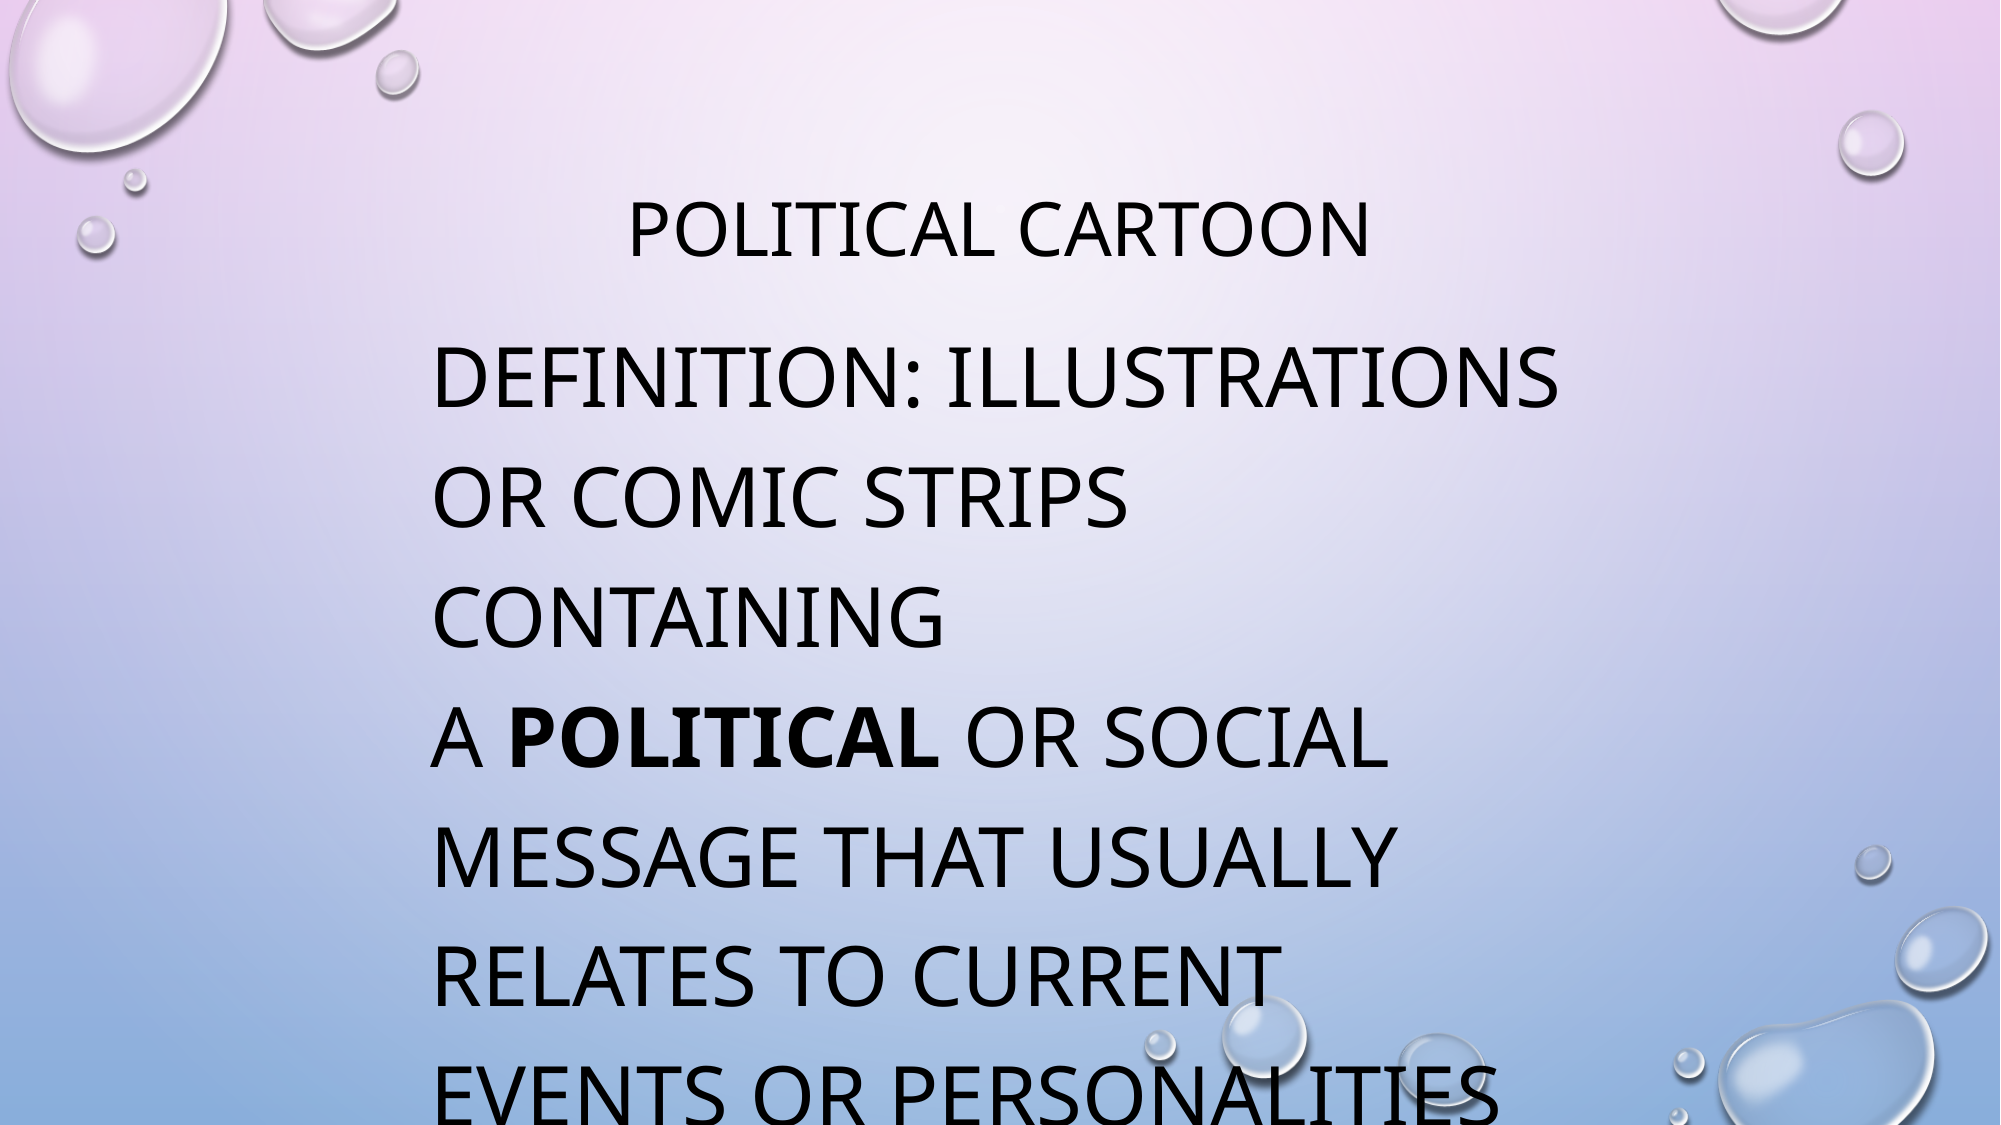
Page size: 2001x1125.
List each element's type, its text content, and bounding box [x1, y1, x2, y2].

list Definition: illustrations or comic strips containing a political or social message that usually relates to current events or personalities (google.com). [415, 296, 1613, 1038]
title Political Cartoon [149, 101, 1851, 364]
picture [0, 0, 2000, 1125]
